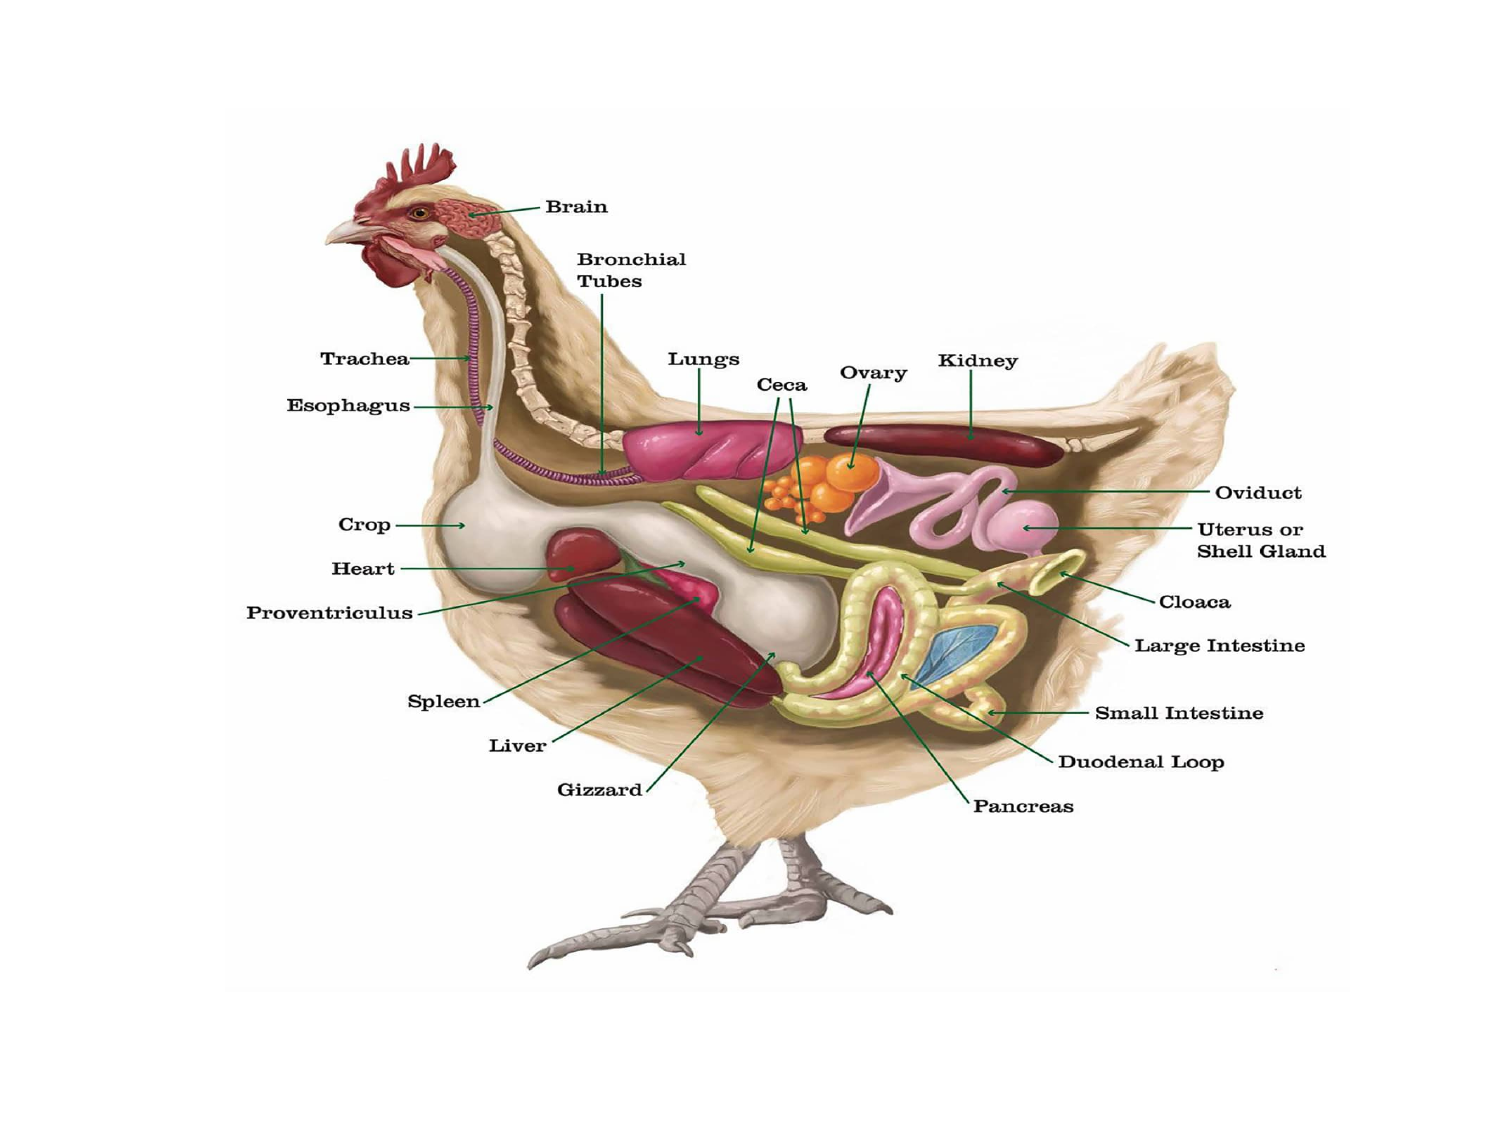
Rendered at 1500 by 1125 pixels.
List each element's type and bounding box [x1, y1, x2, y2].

list [224, 108, 1351, 1006]
